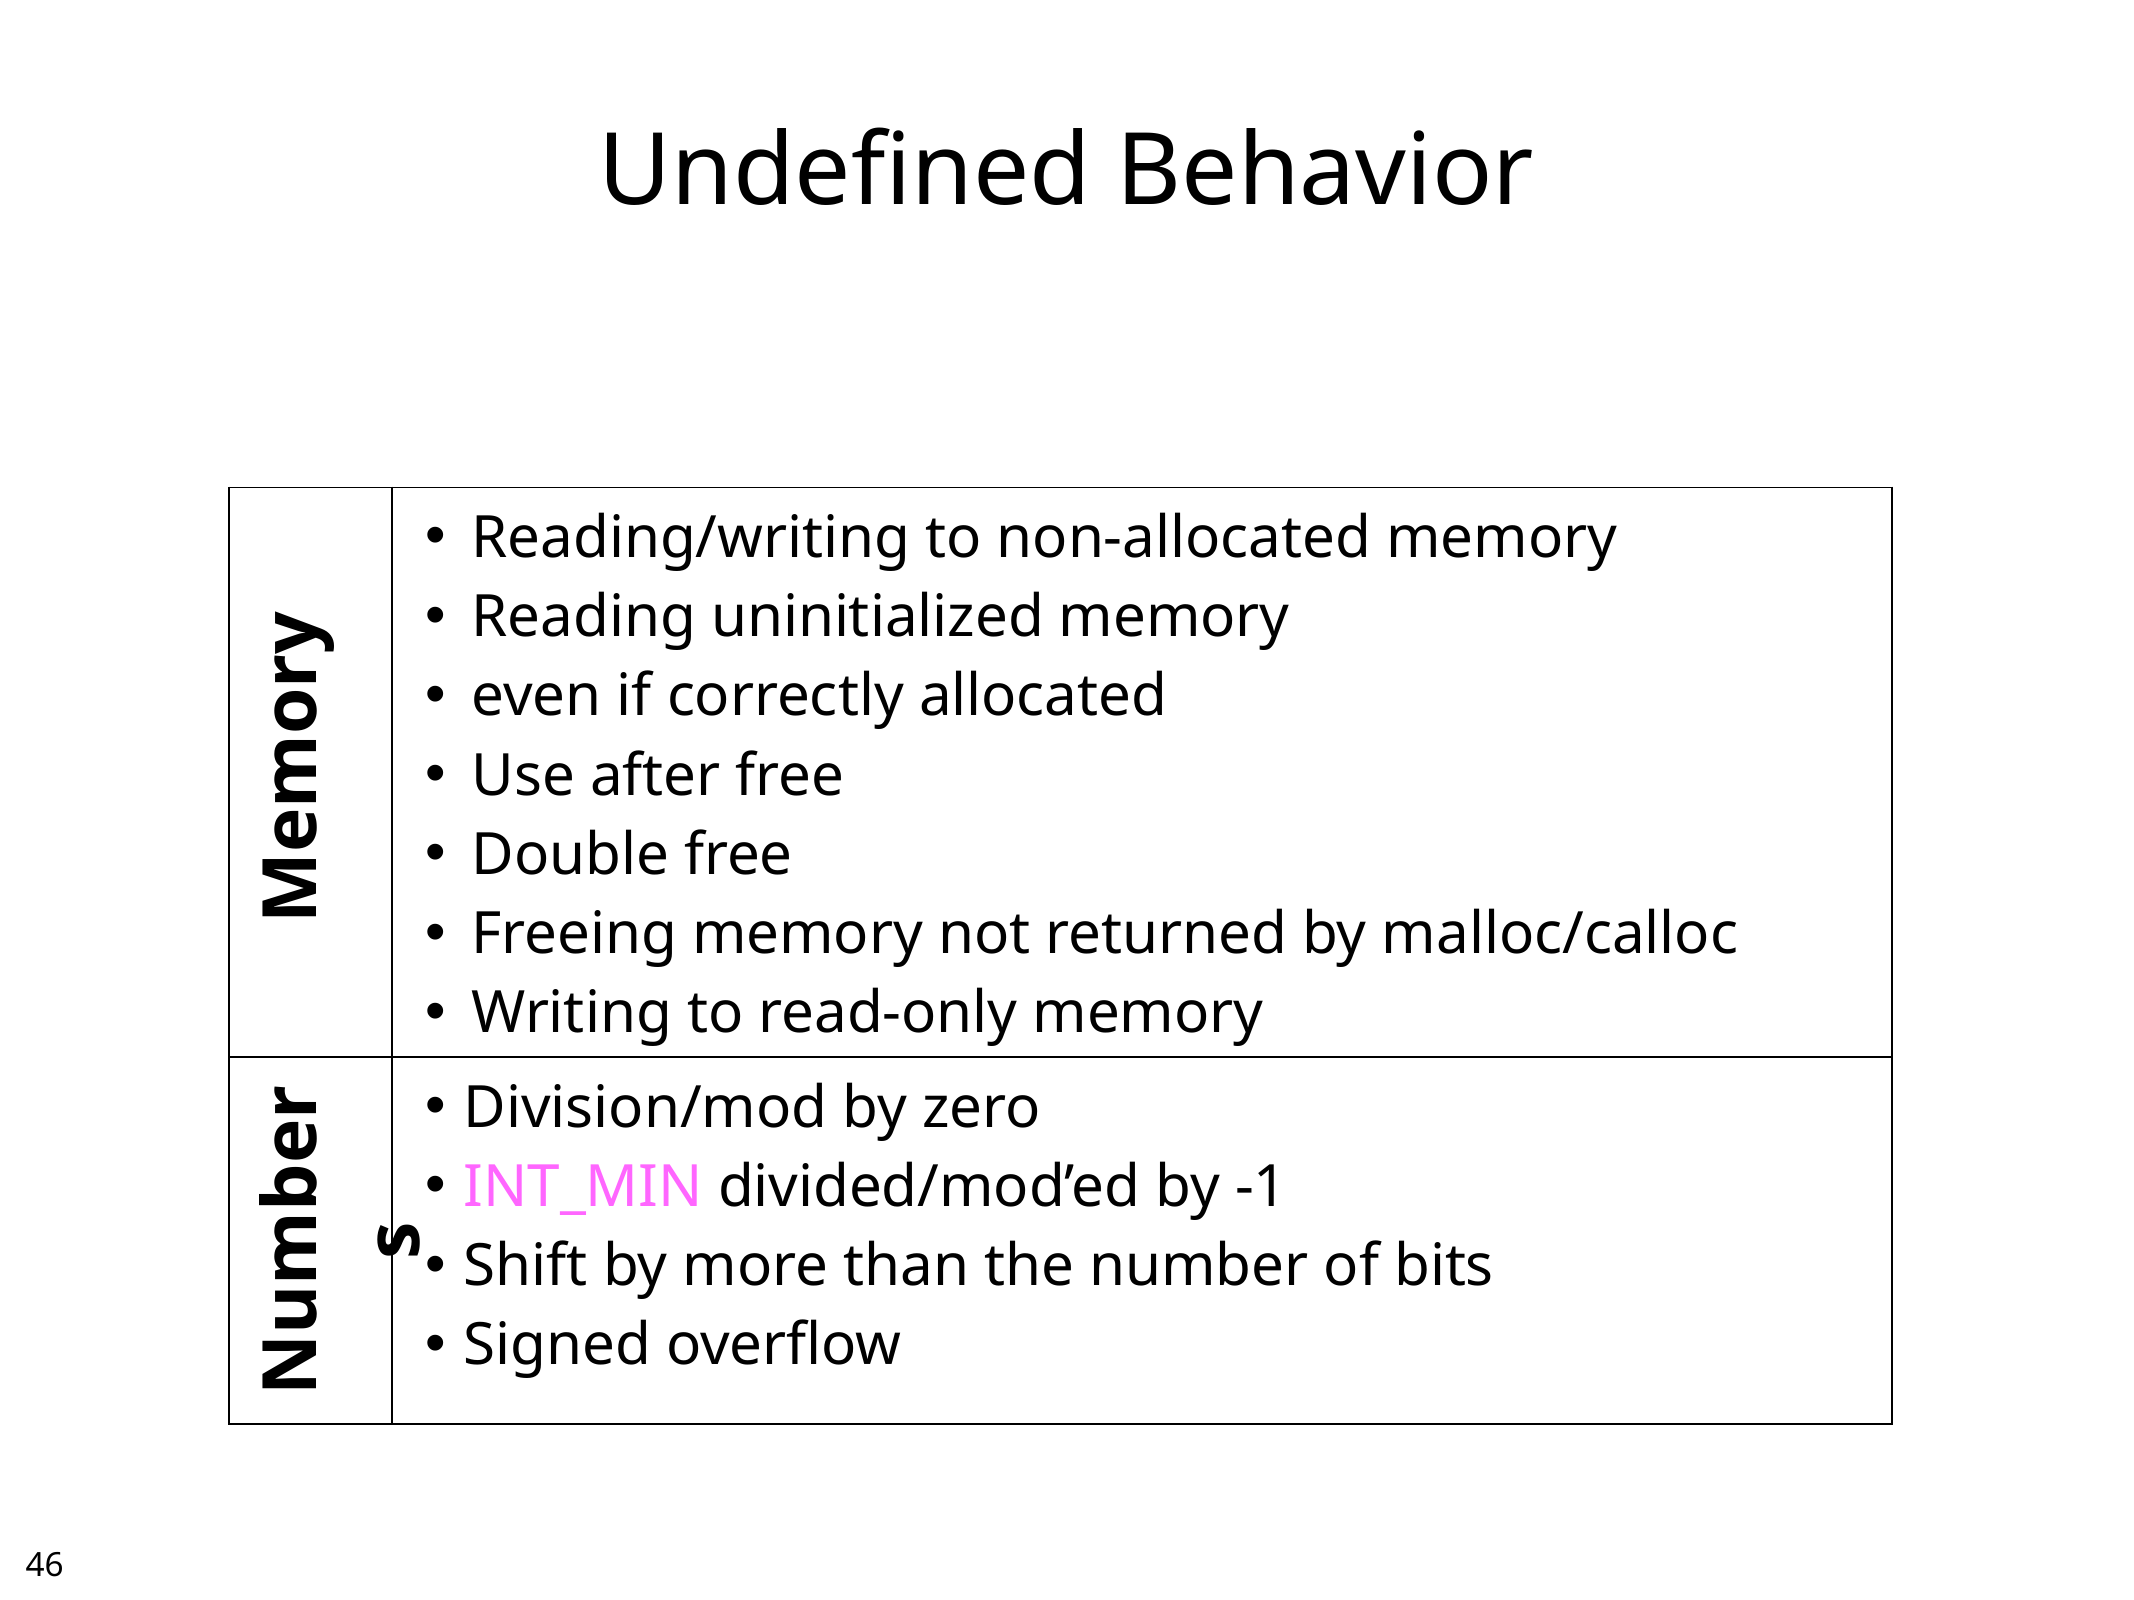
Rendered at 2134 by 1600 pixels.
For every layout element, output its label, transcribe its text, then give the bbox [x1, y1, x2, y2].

title Undefined Behavior [155, 41, 1978, 289]
slide_number 45 [16, 1533, 74, 1588]
table_cell Numbers [230, 1058, 391, 1423]
table_cell Division/mod by zero INT_MIN divided/mod’ed by -1 Shift by more than the number of bits Signed overflow [393, 1058, 1891, 1423]
table_header Memory [230, 488, 391, 1056]
table_header Reading/writing to non-allocated memory Reading uninitialized memory even if correctly allocated Use after free Double free Freeing memory not returned by malloc/calloc Writing to read-only memory [393, 488, 1891, 1056]
list [155, 324, 1978, 1457]
